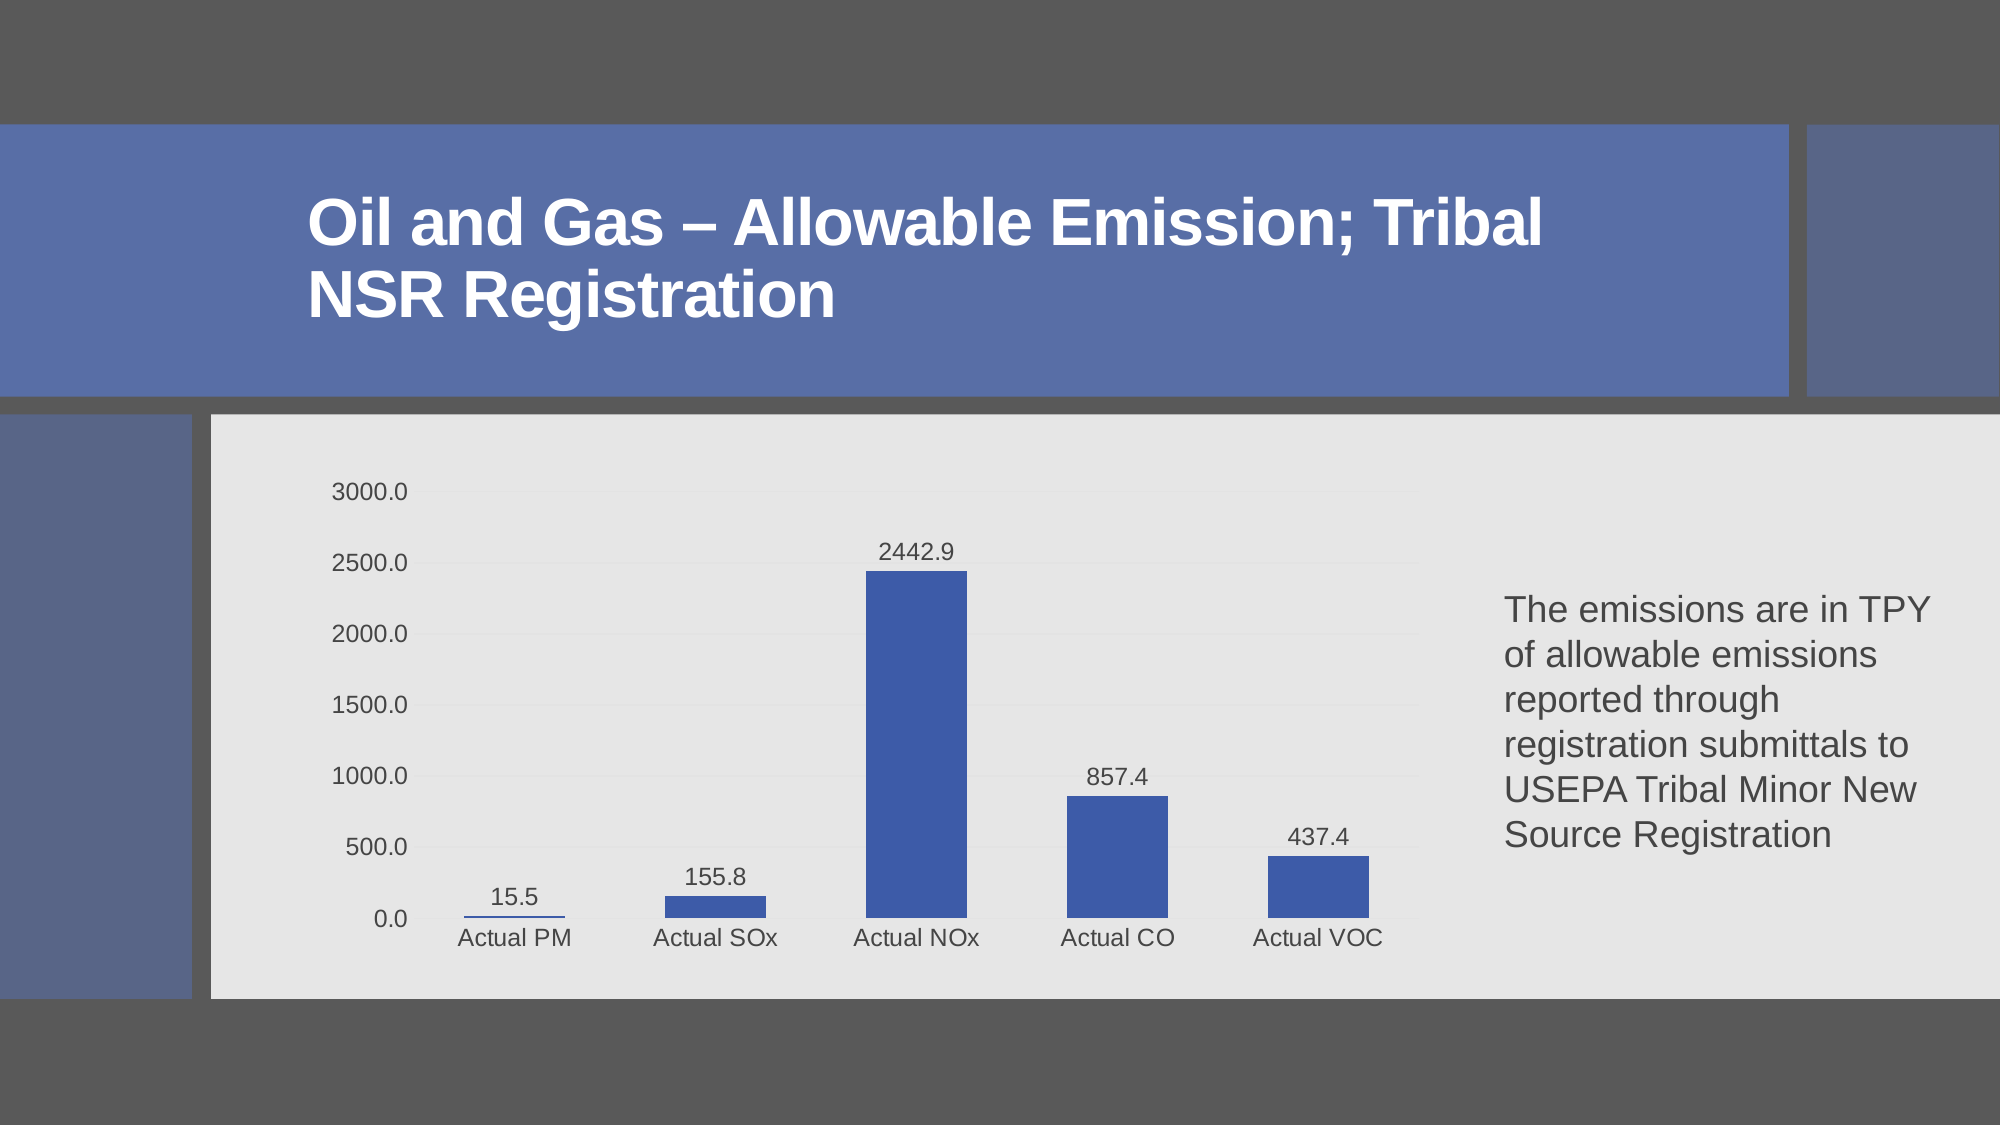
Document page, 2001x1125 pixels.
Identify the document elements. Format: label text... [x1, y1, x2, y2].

chart [292, 324, 1614, 991]
title Oil and Gas – Allowable Emission; Tribal NSR Registration [292, 142, 1702, 378]
text_box The emissions are in TPY of allowable emissions reported through registration submittals to USEPA Tribal Minor New Source Registration [1614, 577, 1950, 863]
